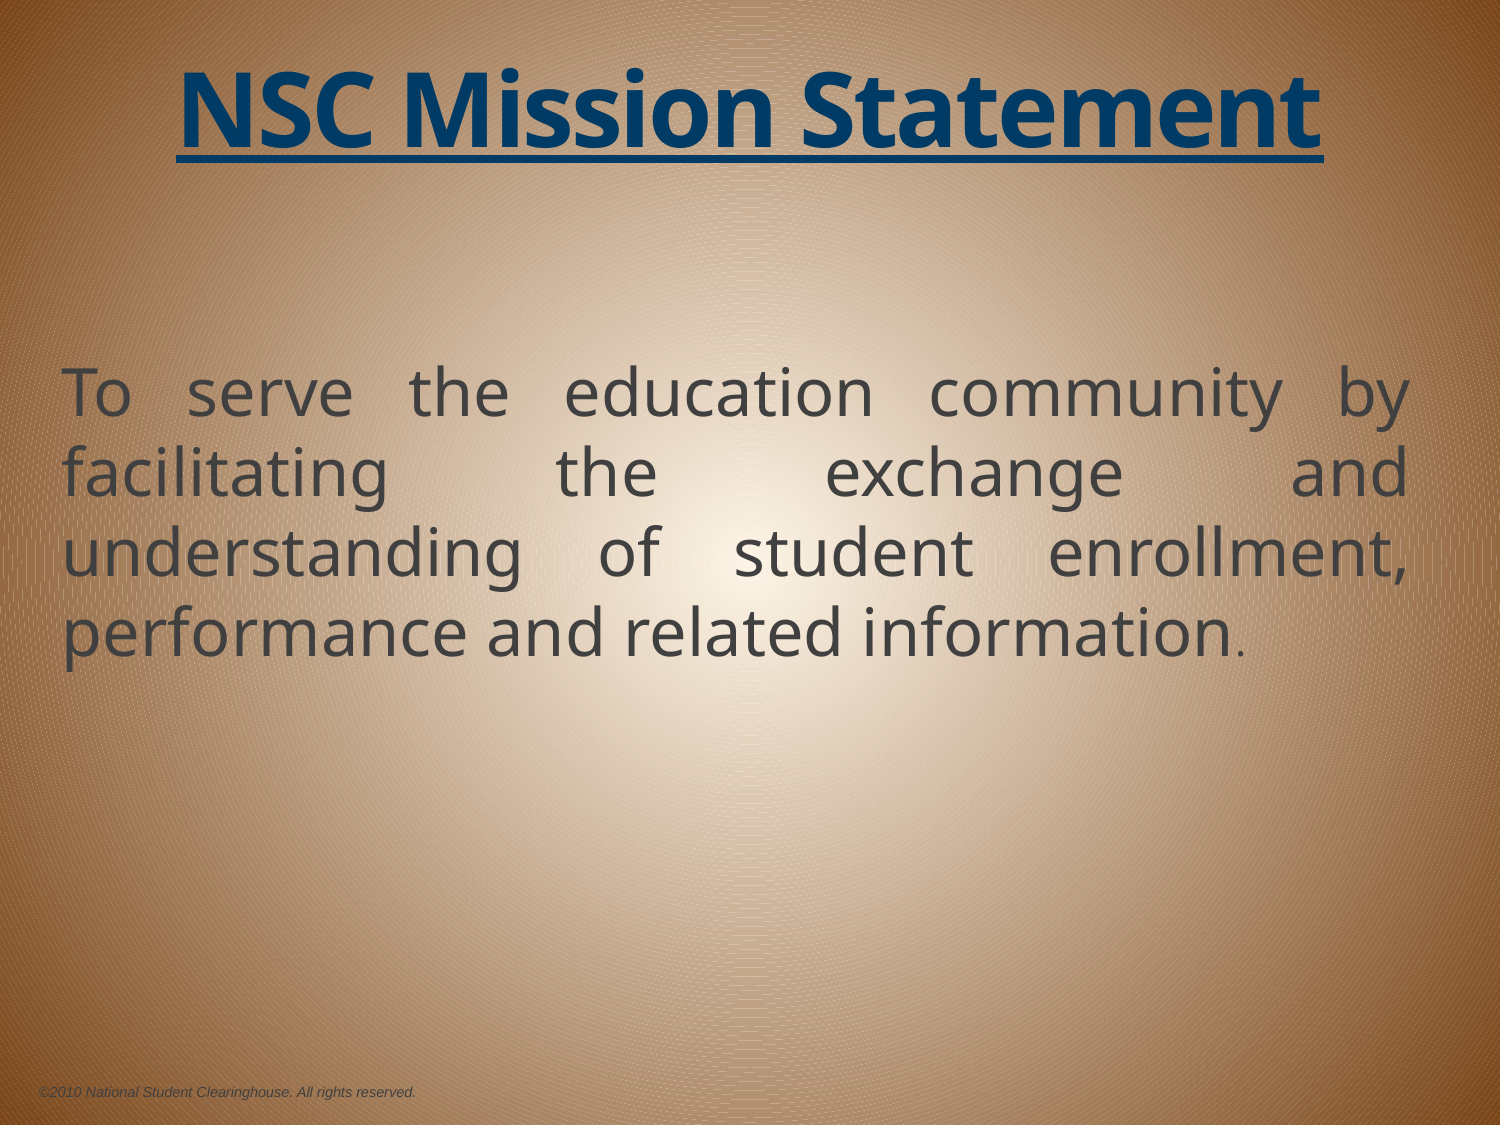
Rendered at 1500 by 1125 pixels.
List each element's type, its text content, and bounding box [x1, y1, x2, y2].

title NSC Mission Statement [0, 0, 1500, 243]
list To serve the education community by facilitating the exchange and understanding of student enrollment, performance and related information. [0, 243, 1420, 1026]
